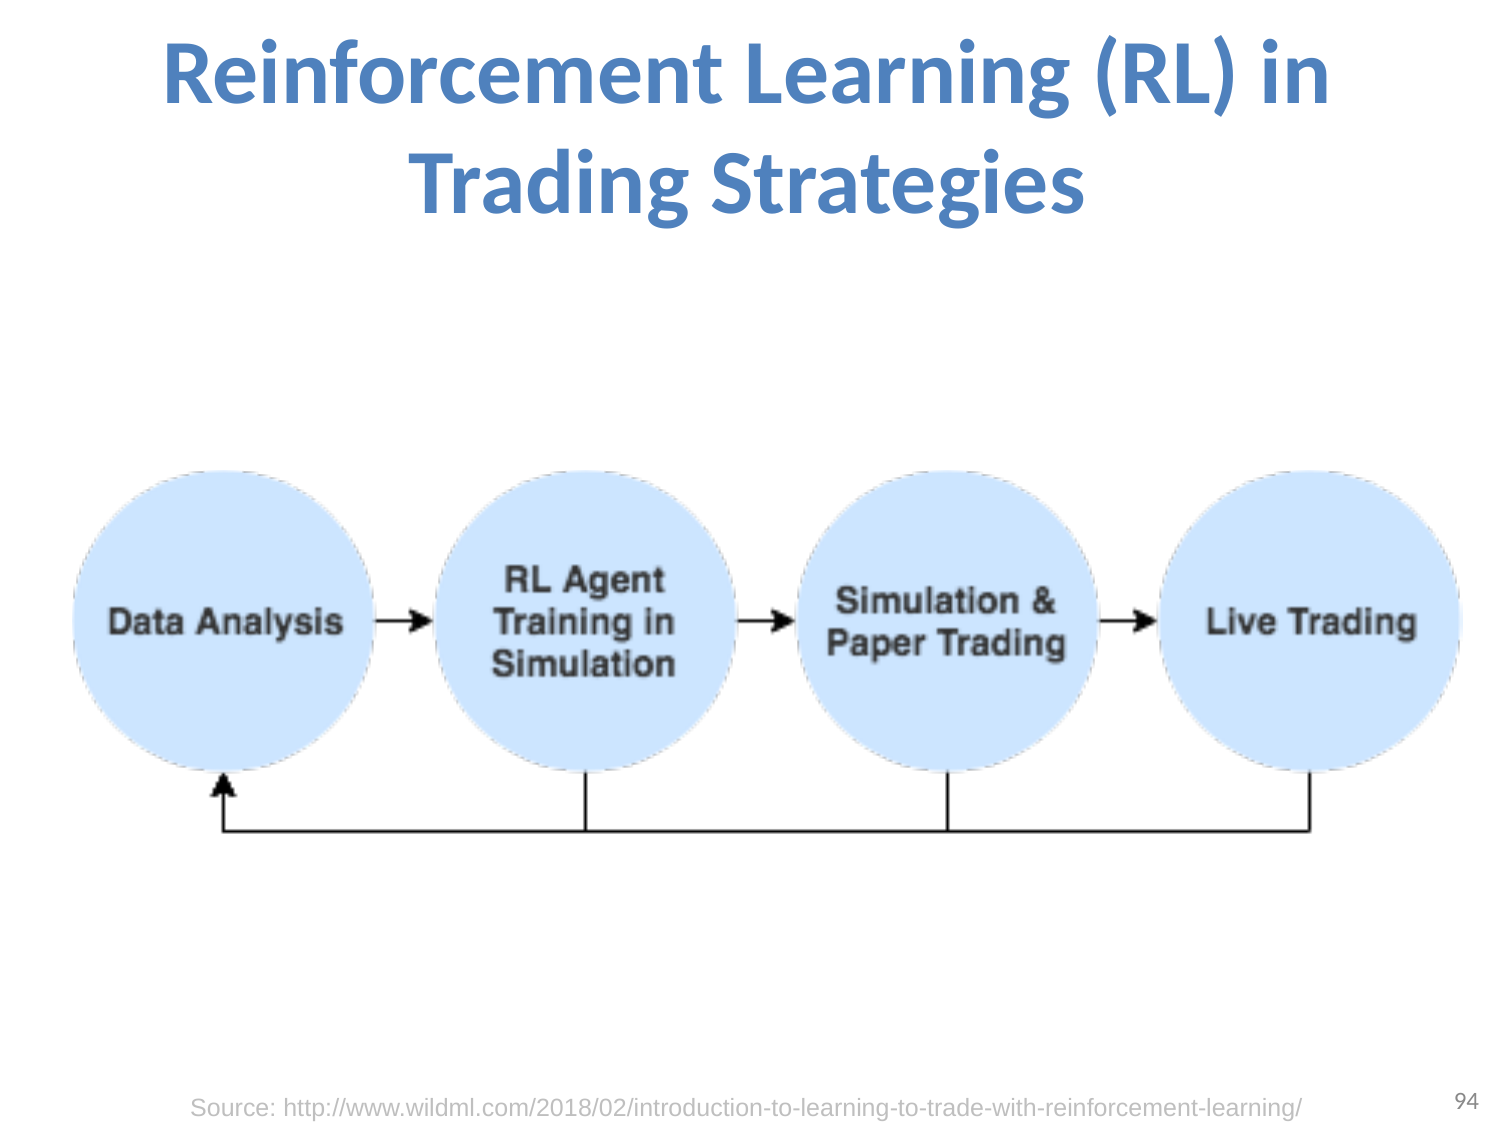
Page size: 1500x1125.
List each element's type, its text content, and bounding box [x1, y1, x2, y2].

title Reinforcement Learning (RL) in Trading Strategies [72, 20, 1423, 224]
picture [72, 469, 1464, 858]
slide_number 94 [1144, 1069, 1495, 1125]
text_box Source: http://www.wildml.com/2018/02/introduction-to-learning-to-trade-with-reinforcement-learning/ [72, 1083, 1423, 1125]
